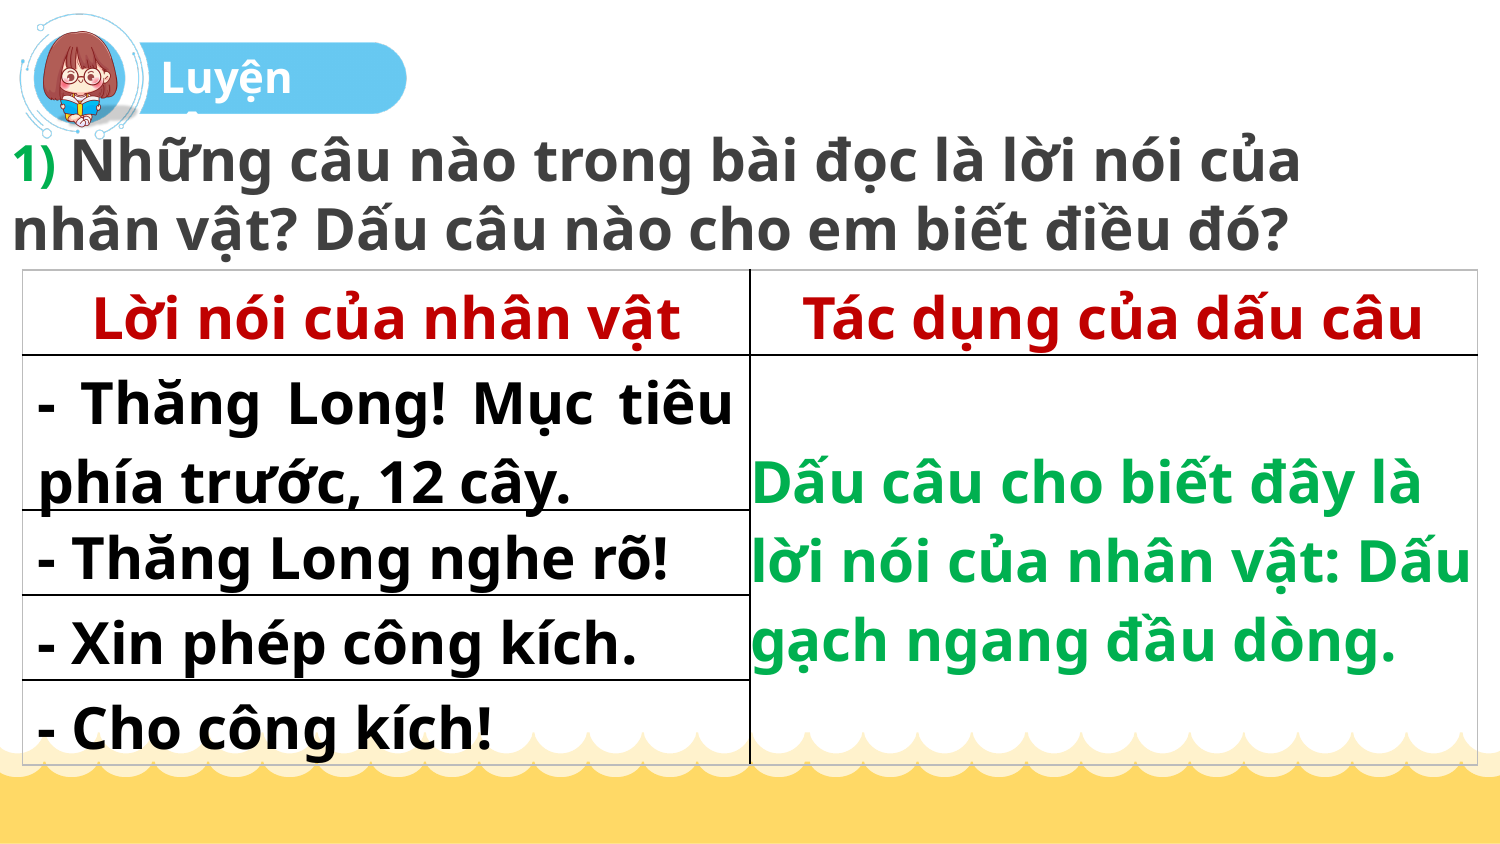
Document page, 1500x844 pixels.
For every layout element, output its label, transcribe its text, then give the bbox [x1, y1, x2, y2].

table_header Lời nói của nhân vật [23, 271, 749, 354]
table_cell - Thăng Long! Mục tiêu phía trước, 12 cây. [23, 356, 749, 509]
text_box 1) Những câu nào trong bài đọc là lời nói của nhân vật? Dấu câu nào cho em biết điều đó? [0, 116, 1478, 269]
table_cell Dấu câu cho biết đây là lời nói của nhân vật: Dấu gạch ngang đầu dòng. [751, 356, 1477, 764]
table_cell - Xin phép công kích. [23, 596, 749, 679]
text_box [0, 0, 413, 146]
table_cell - Thăng Long nghe rõ! [23, 511, 749, 594]
table_header Tác dụng của dấu câu [751, 271, 1477, 354]
table_cell - Cho công kích! [23, 681, 749, 764]
